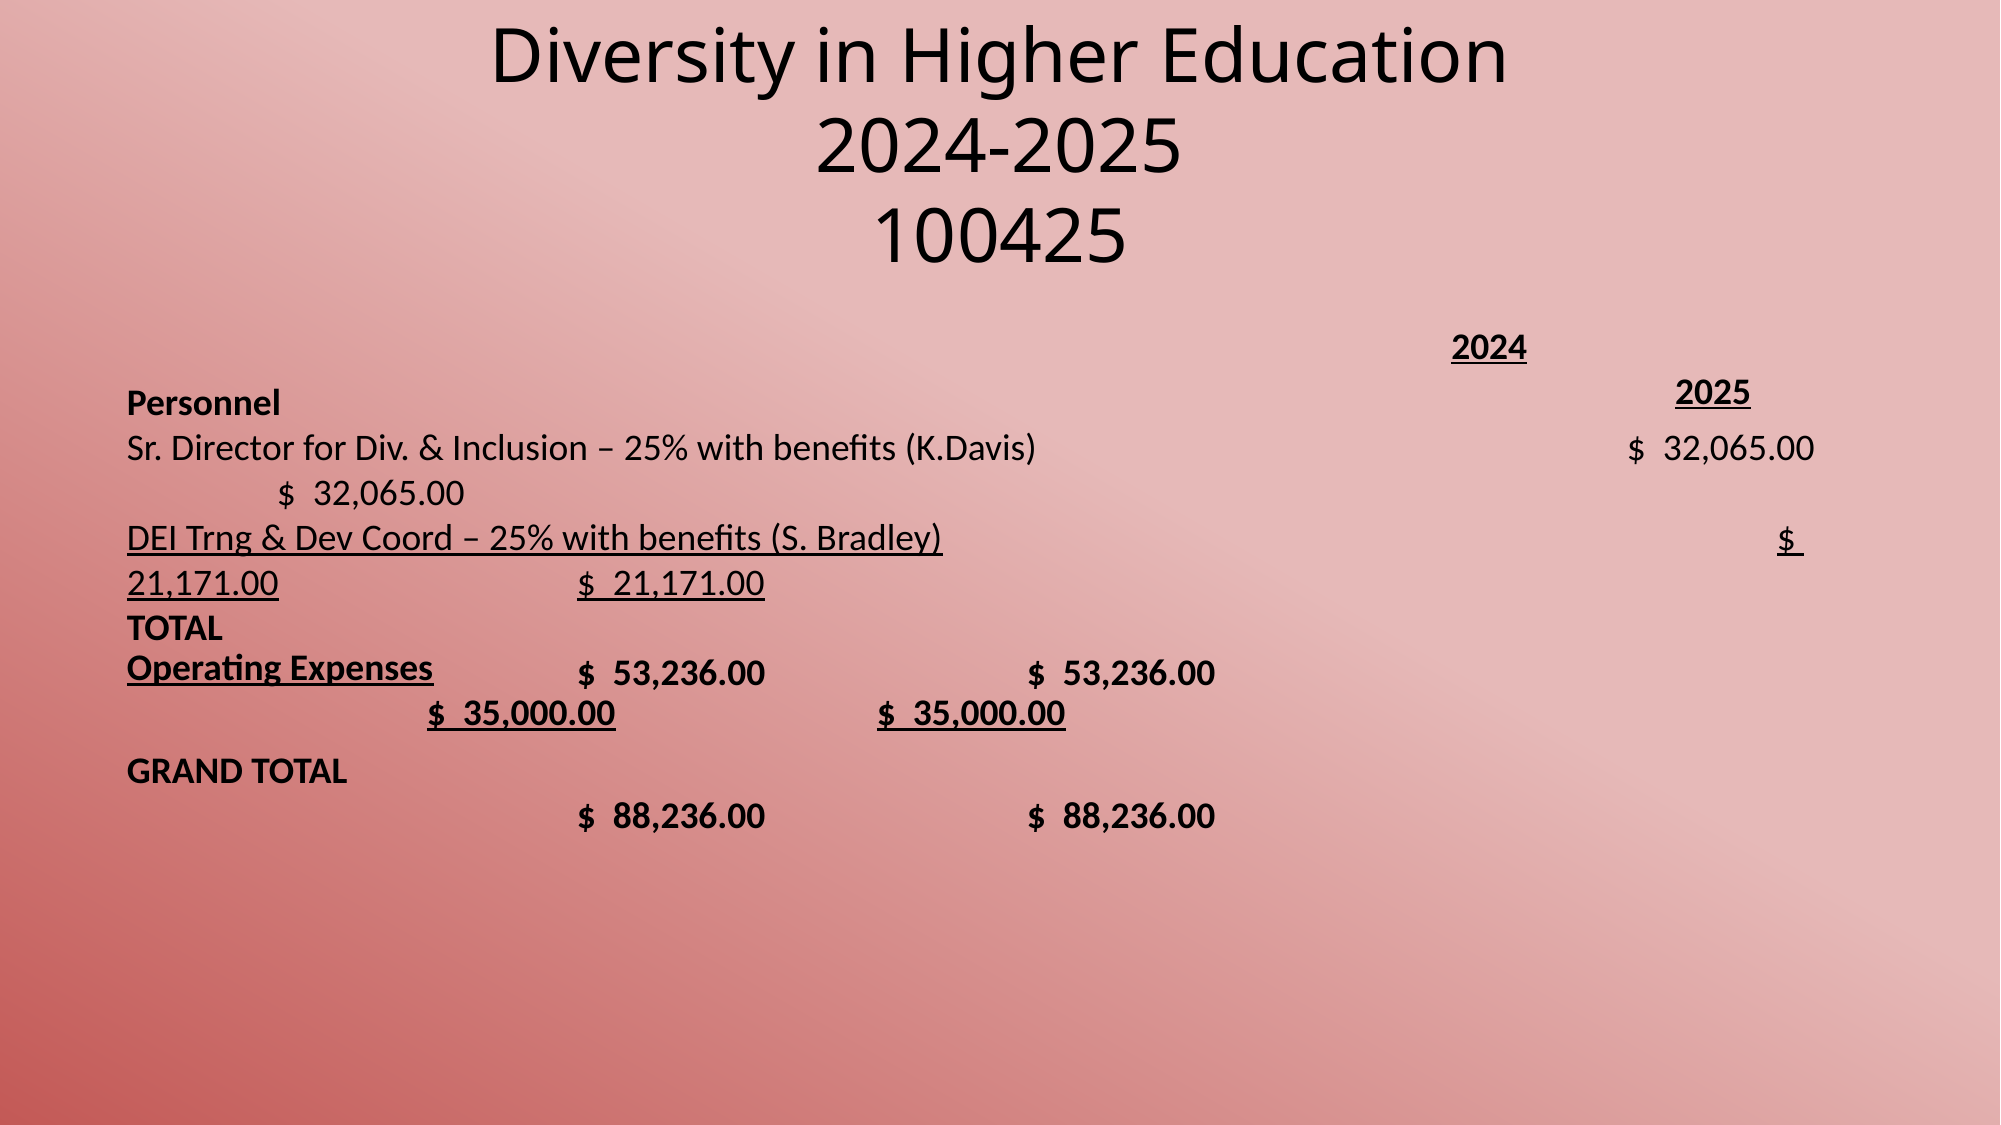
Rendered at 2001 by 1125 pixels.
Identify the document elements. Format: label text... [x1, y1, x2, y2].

text_box GRAND TOTAL $ 88,236.00 $ 88,236.00 [112, 738, 1961, 844]
text_box Personnel Sr. Director for Div. & Inclusion – 25% with benefits (K.Davis) $ 32,065.00 $ 32,065.00 DEI Trng & Dev Coord – 25% with benefits (S. Bradley) $ 21,171.00 $ 21,171.00 TOTAL $ 53,236.00 $ 53,236.00 [112, 370, 1961, 635]
text_box Diversity in Higher Education 2024-2025 100425 [249, 0, 1750, 285]
text_box Operating Expenses $ 35,000.00 $ 35,000.00 [112, 635, 1961, 738]
text_box 2024 2025 [1297, 314, 1766, 370]
